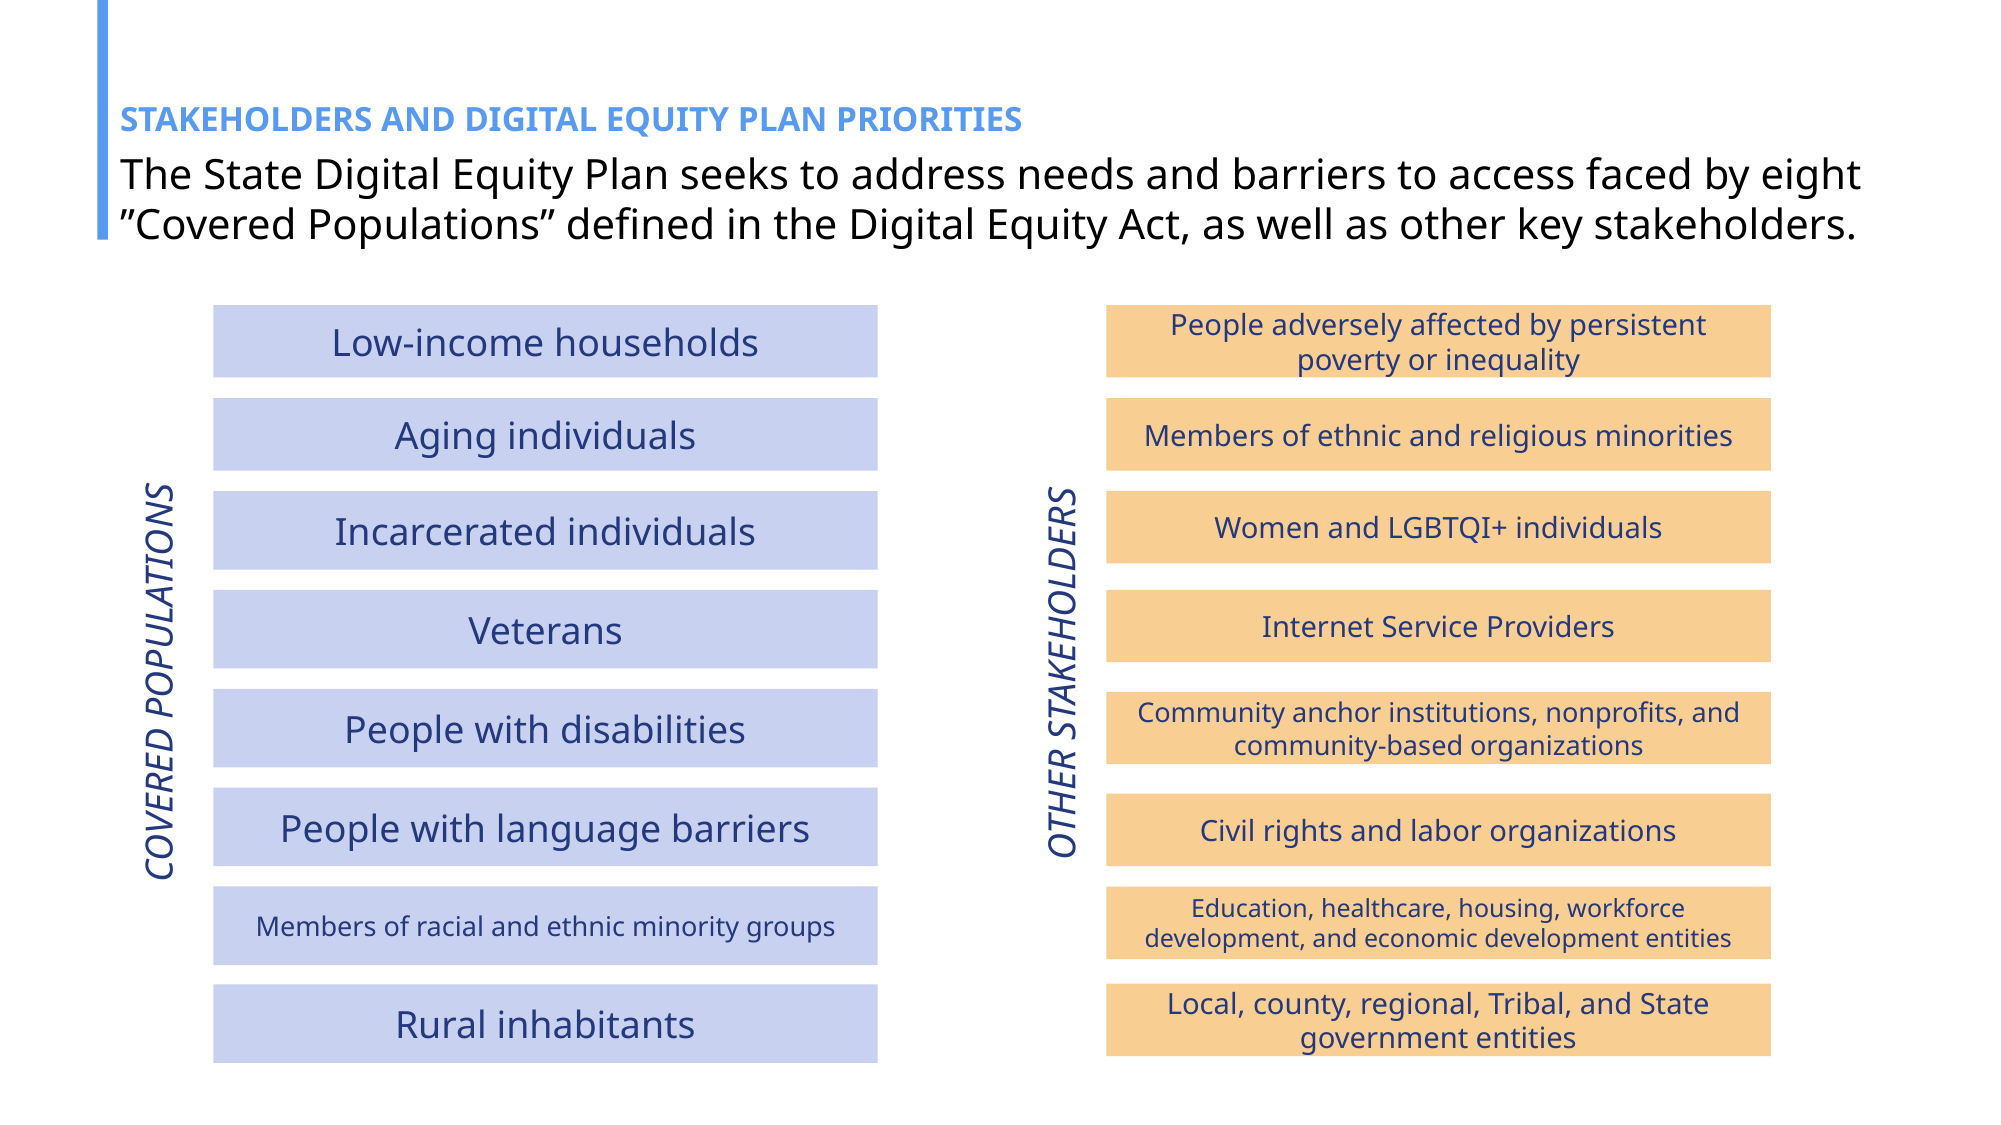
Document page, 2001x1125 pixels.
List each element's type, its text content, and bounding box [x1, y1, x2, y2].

text_box Members of ethnic and religious minorities [1106, 398, 1771, 471]
text_box Local, county, regional, Tribal, and State government entities [1106, 983, 1771, 1057]
text_box Aging individuals [213, 398, 878, 471]
text_box Civil rights and labor organizations [1106, 793, 1771, 867]
text_box People adversely affected by persistent poverty or inequality [1106, 305, 1771, 378]
text_box [97, 0, 108, 240]
text_box Incarcerated individuals [213, 491, 878, 570]
text_box OTHER STAKEHOLDERS [1030, 330, 1091, 876]
text_box Education, healthcare, housing, workforce development, and economic development entities [1106, 886, 1771, 960]
text_box Internet Service Providers [1106, 589, 1771, 663]
text_box Community anchor institutions, nonprofits, and community-based organizations [1106, 691, 1771, 765]
text_box Members of racial and ethnic minority groups [213, 886, 878, 966]
text_box STAKEHOLDERS AND DIGITAL EQUITY PLAN PRIORITIES [105, 90, 1805, 140]
text_box People with disabilities [213, 688, 878, 768]
text_box Low-income households [213, 305, 878, 378]
text_box Women and LGBTQI+ individuals [1106, 490, 1771, 564]
text_box COVERED POPULATIONS [127, 327, 188, 898]
text_box People with language barriers [213, 787, 878, 867]
text_box The State Digital Equity Plan seeks to address needs and barriers to access faced by eight ”Covered Populations” defined in the Digital Equity Act, as well as other key stakeholders. [104, 140, 2000, 256]
text_box Rural inhabitants [213, 984, 878, 1063]
text_box Veterans [213, 589, 878, 669]
